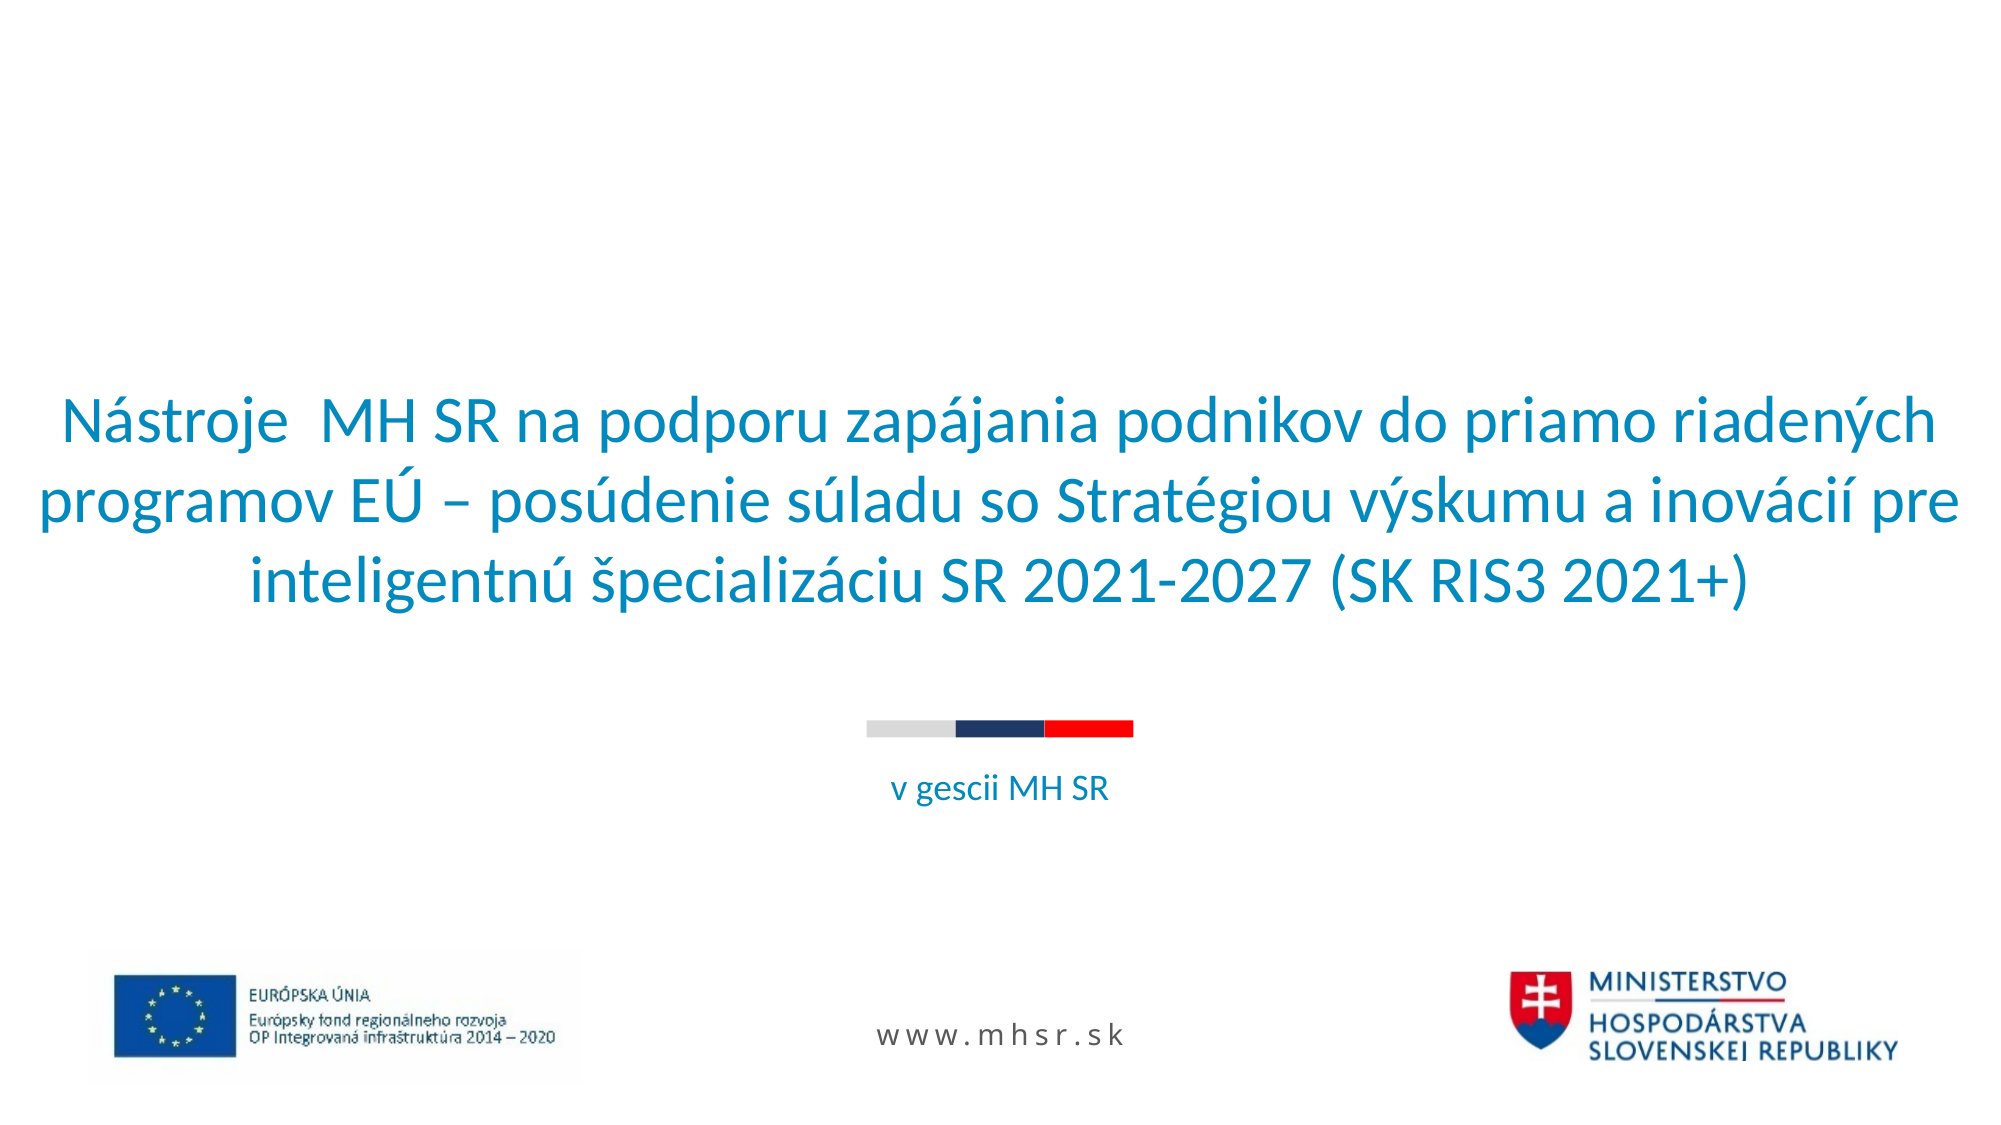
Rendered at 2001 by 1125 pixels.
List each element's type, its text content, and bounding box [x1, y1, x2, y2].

text_box www.mhsr.sk [850, 991, 1150, 1059]
picture [1508, 971, 1899, 1061]
picture [88, 949, 583, 1084]
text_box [866, 720, 1134, 738]
text_box v gescii MH SR [635, 755, 1365, 816]
text_box Nástroje MH SR na podporu zapájania podnikov do priamo riadených programov EÚ – posúdenie súladu so Stratégiou výskumu a inovácií pre inteligentnú špecializáciu SR 2021-2027 (SK RIS3 2021+) [18, 368, 1982, 624]
